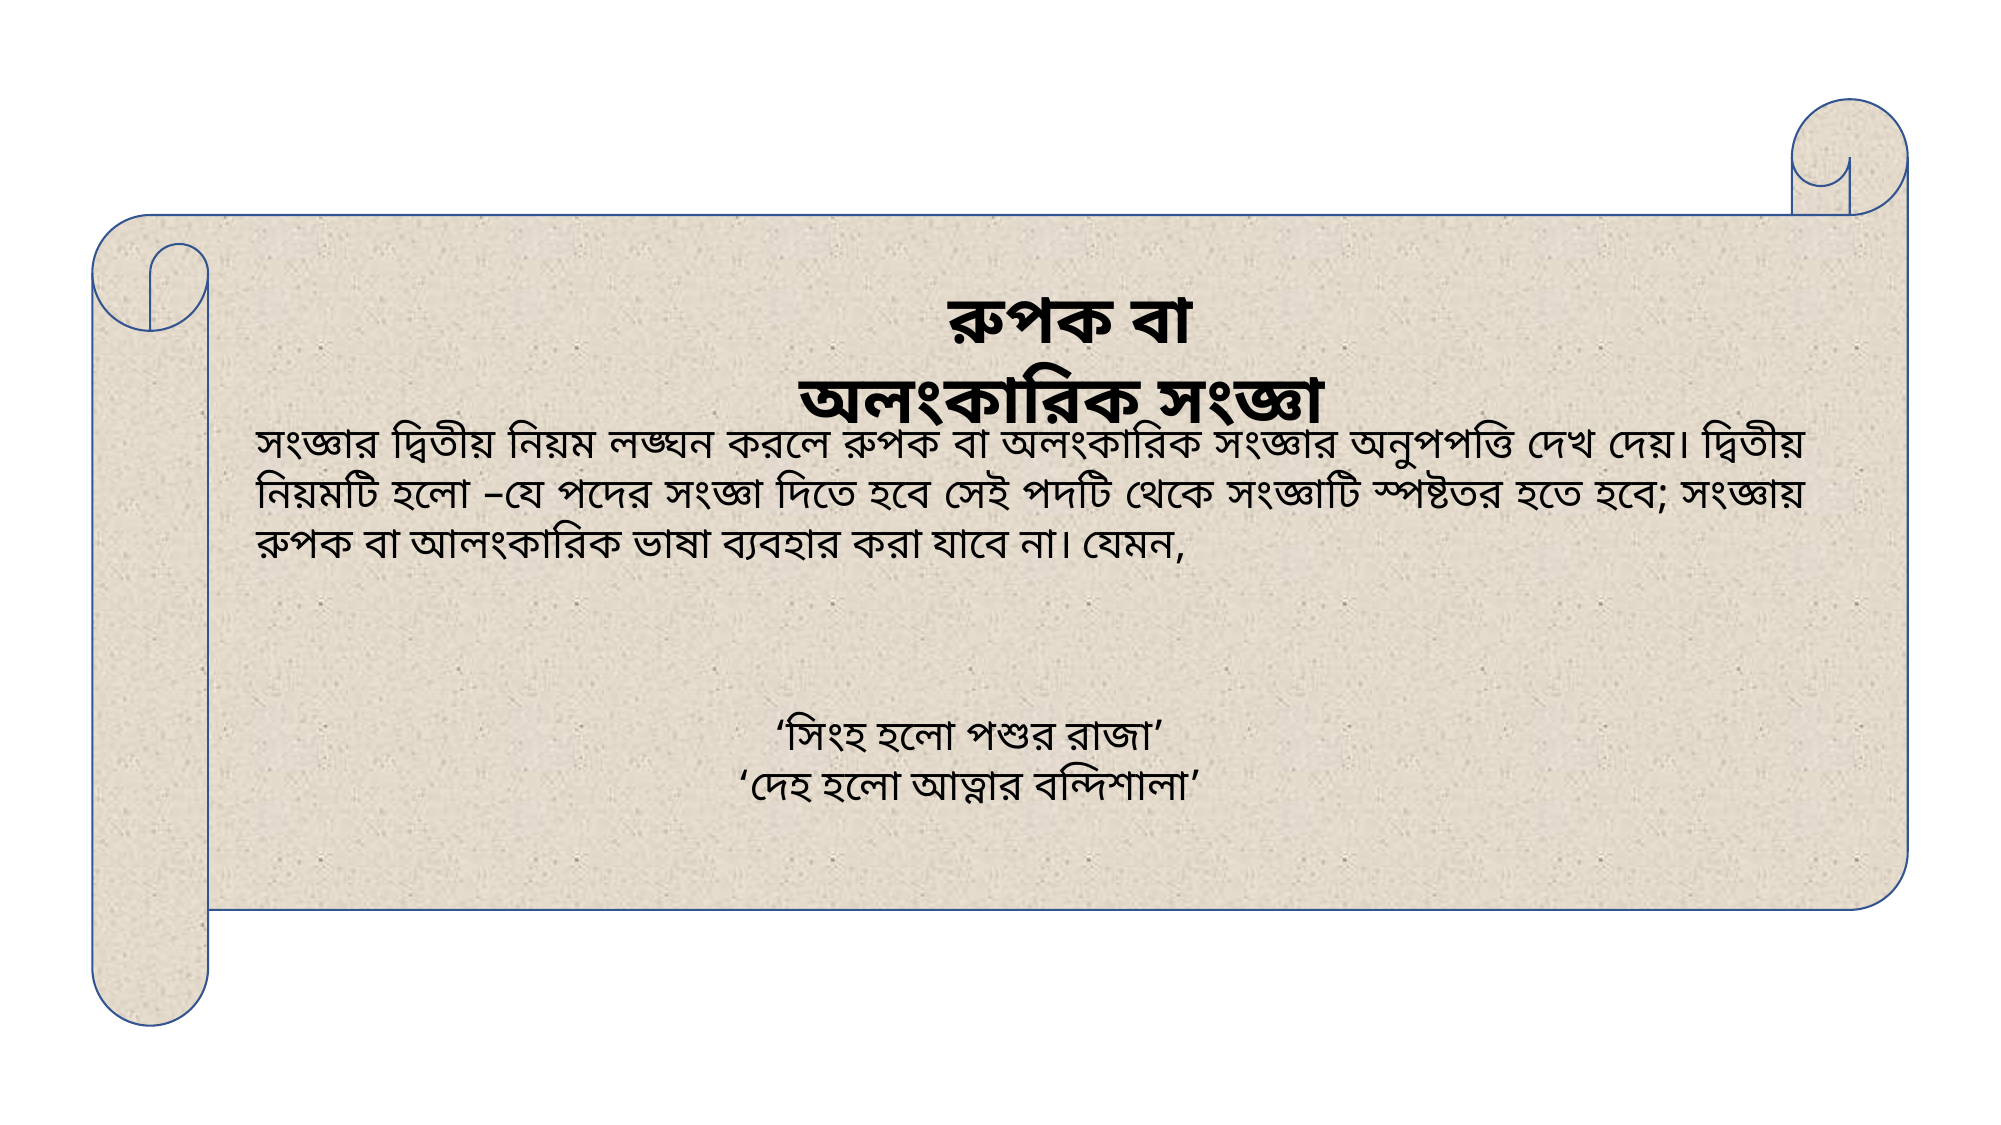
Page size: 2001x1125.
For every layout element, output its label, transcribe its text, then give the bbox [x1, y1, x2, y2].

text_box [91, 98, 1909, 1027]
text_box ‘সিংহ হলো পশুর রাজা’ ‘দেহ হলো আত্নার বন্দিশালা’ [712, 651, 1227, 866]
text_box রুপক বা অলংকারিক সংজ্ঞা [760, 269, 1381, 409]
text_box সংজ্ঞার দ্বিতীয় নিয়ম লঙ্ঘন করলে রুপক বা অলংকারিক সংজ্ঞার অনুপপত্তি দেখ দেয়। দ্বিতীয় নিয়মটি হলো –যে পদের সংজ্ঞা দিতে হবে সেই পদটি থেকে সংজ্ঞাটি স্পষ্টতর হতে হবে; সংজ্ঞায় রুপক বা আলংকারিক ভাষা ব্যবহার করা যাবে না। যেমন, [241, 409, 1821, 575]
